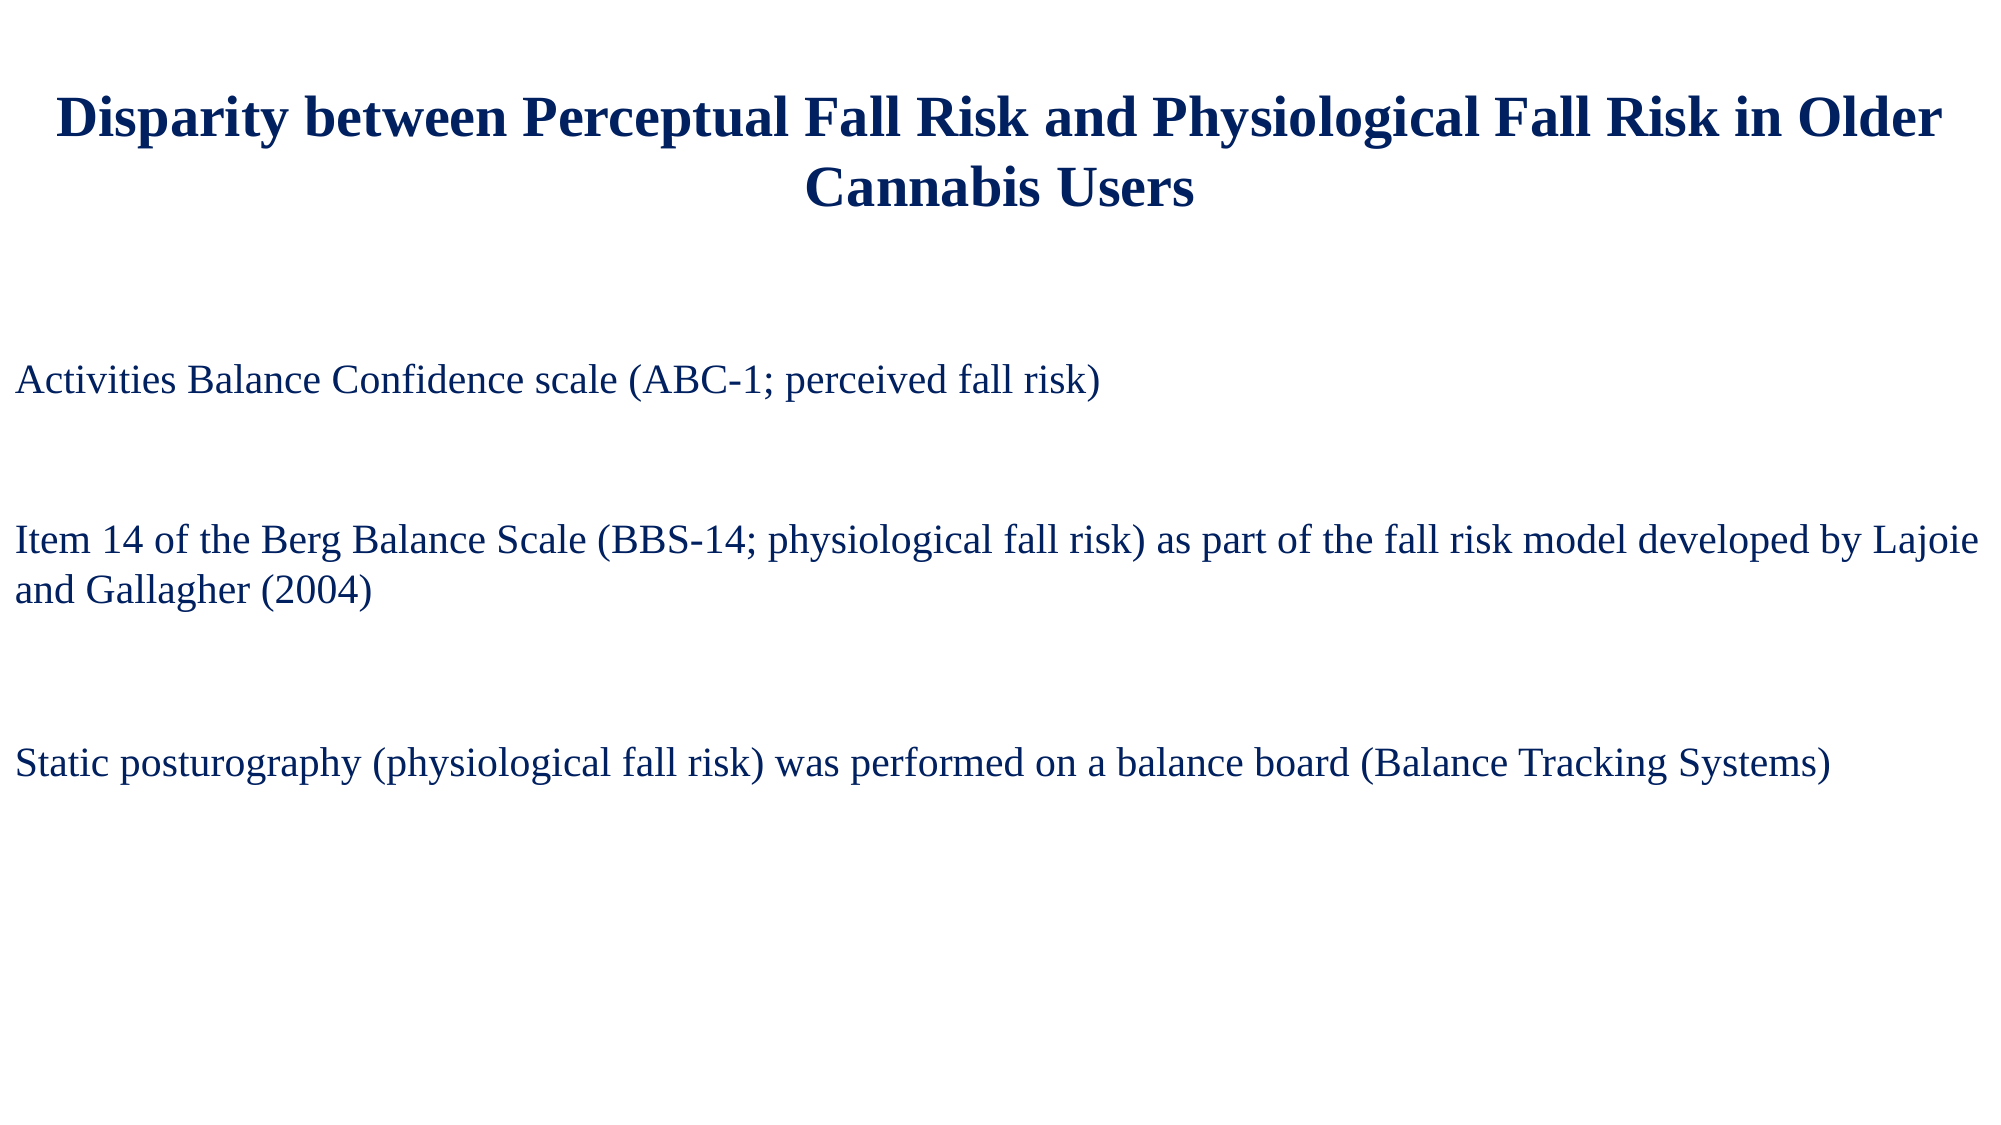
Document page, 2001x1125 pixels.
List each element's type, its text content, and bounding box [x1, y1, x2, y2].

text_box Item 14 of the Berg Balance Scale (BBS-14; physiological fall risk) as part of the fall risk model developed by Lajoie and Gallagher (2004) [0, 504, 2000, 620]
text_box Static posturography (physiological fall risk) was performed on a balance board (Balance Tracking Systems) [0, 726, 2000, 792]
text_box Activities Balance Confidence scale (ABC-1; perceived fall risk) [0, 344, 2000, 409]
text_box Disparity between Perceptual Fall Risk and Physiological Fall Risk in Older Cannabis Users [0, 0, 2000, 344]
